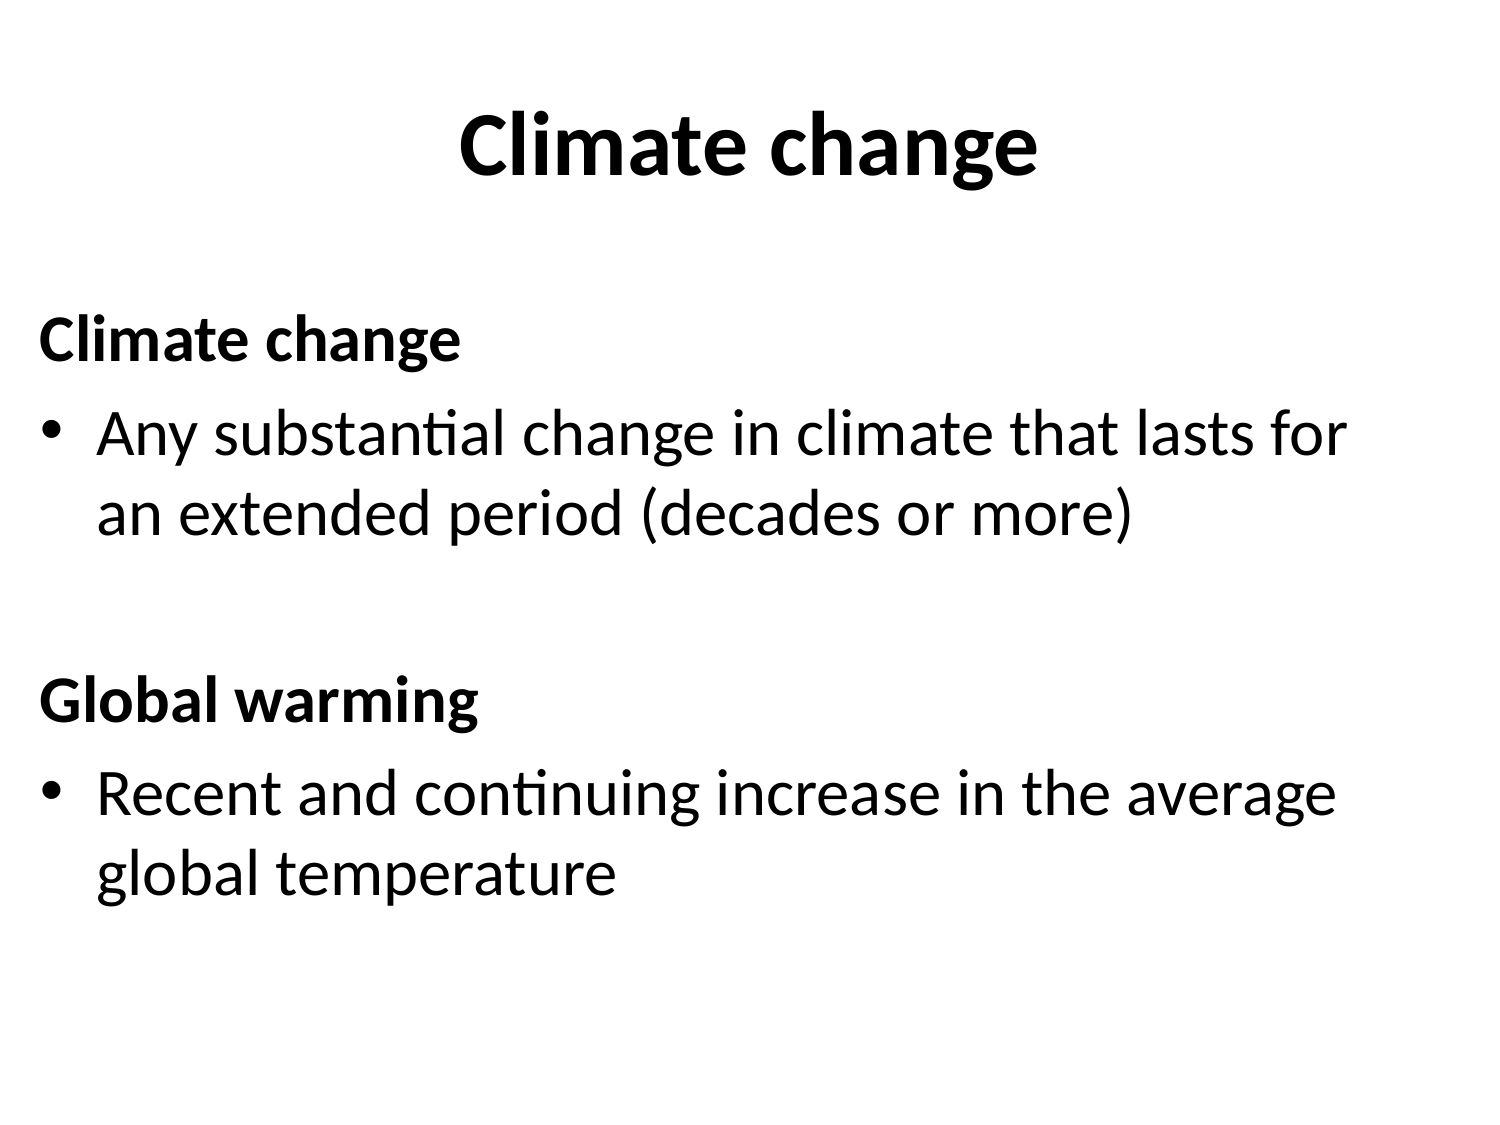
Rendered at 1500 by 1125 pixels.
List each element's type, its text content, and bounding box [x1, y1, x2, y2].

title Climate change [75, 45, 1425, 233]
list Climate change Any substantial change in climate that lasts for an extended period (decades or more) Global warming Recent and continuing increase in the average global temperature [24, 287, 1438, 1000]
